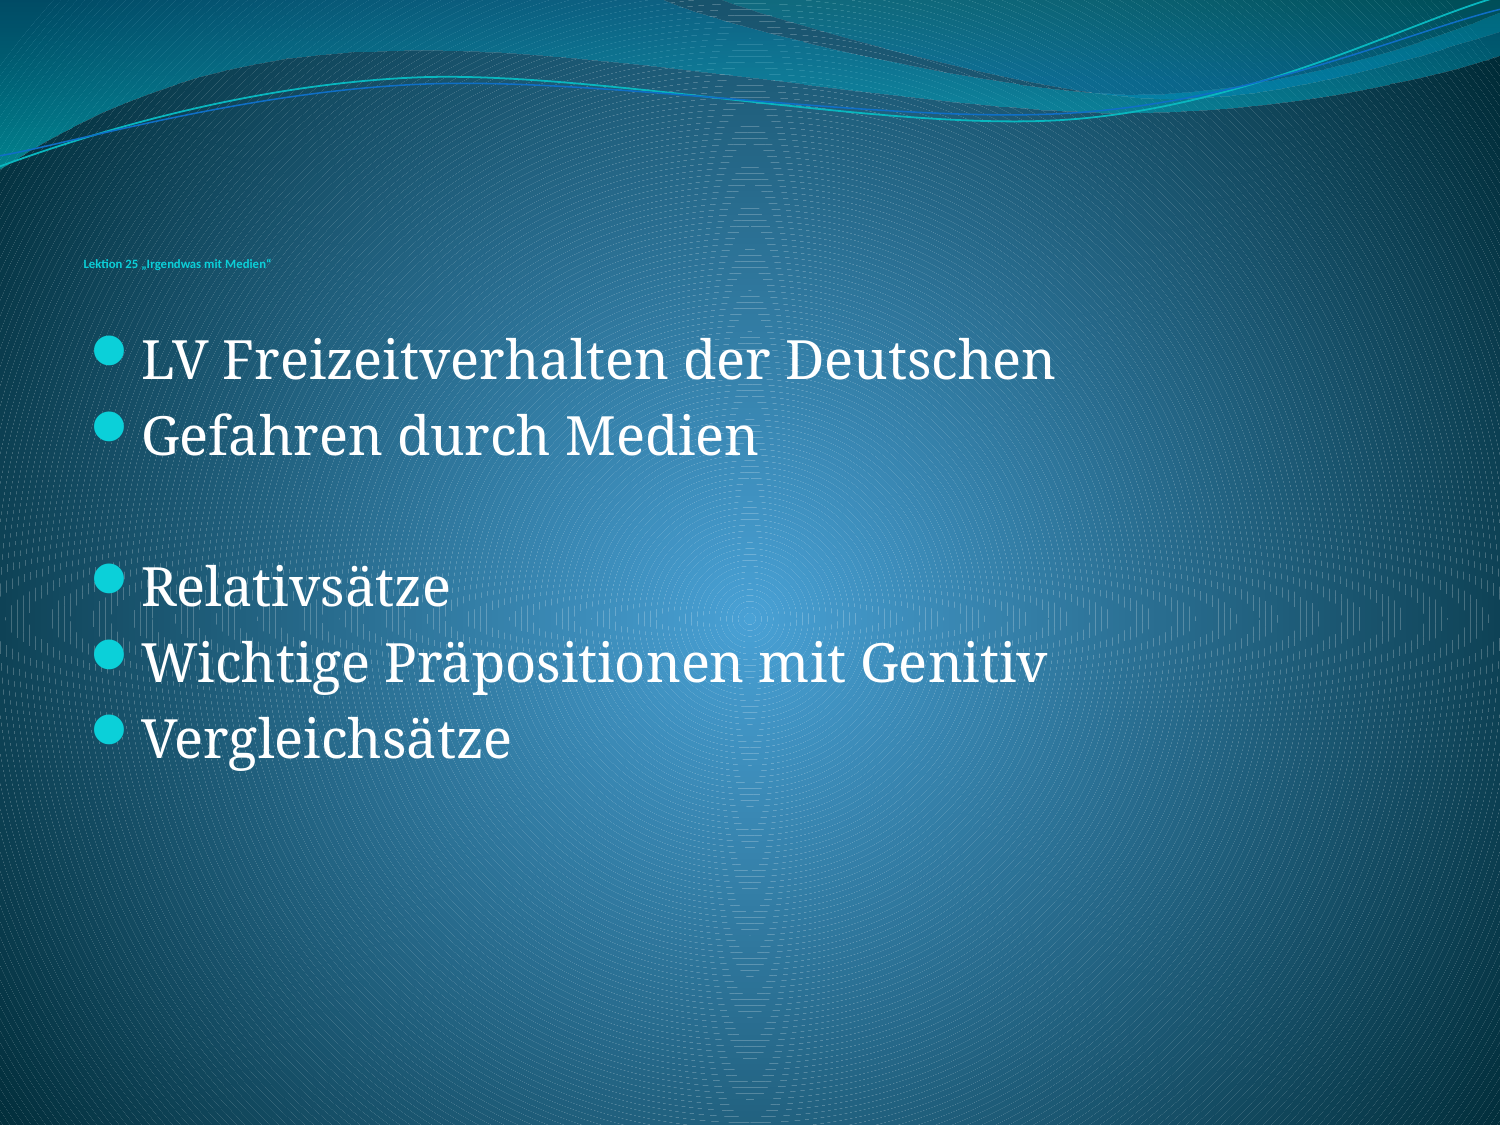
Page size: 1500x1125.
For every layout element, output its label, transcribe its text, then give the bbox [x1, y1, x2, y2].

list LV Freizeitverhalten der Deutschen Gefahren durch Medien Relativsätze Wichtige Präpositionen mit Genitiv Vergleichsätze [75, 317, 1425, 1038]
title Lektion 25 „Irgendwas mit Medien“ [83, 113, 1434, 302]
